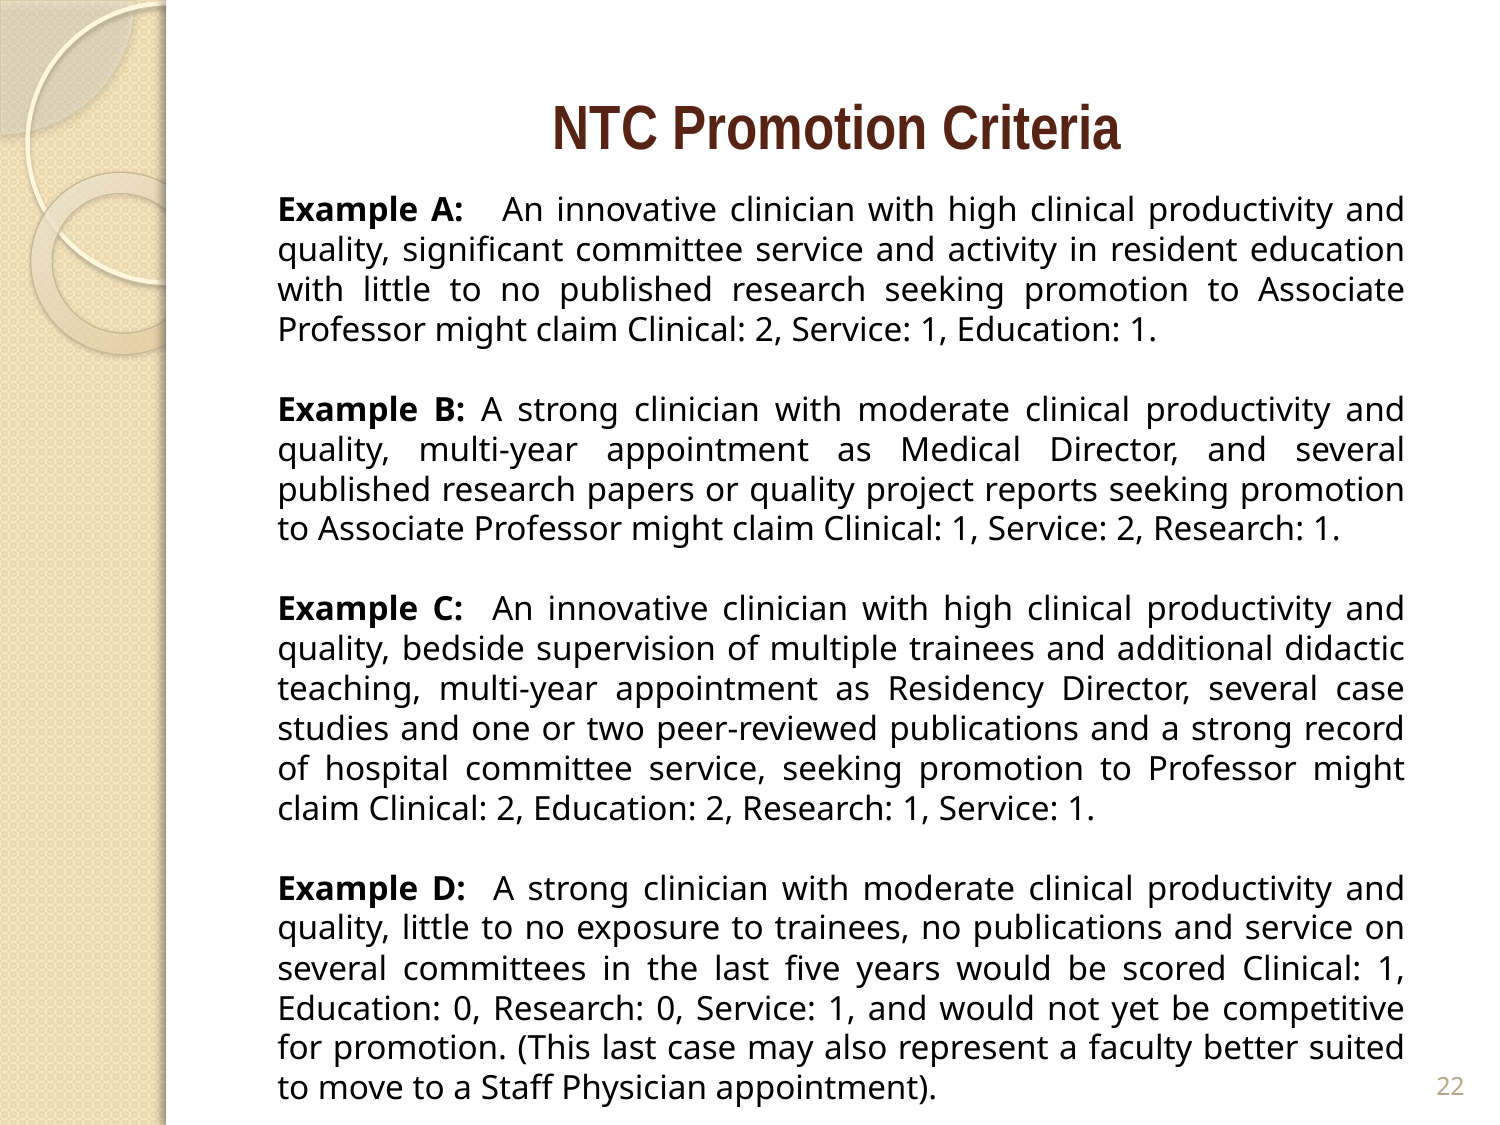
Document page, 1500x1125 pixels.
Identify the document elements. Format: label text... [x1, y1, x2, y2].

text_box NTC Promotion Criteria [162, 75, 1500, 175]
text_box Example A: An innovative clinician with high clinical productivity and quality, significant committee service and activity in resident education with little to no published research seeking promotion to Associate Professor might claim Clinical: 2, Service: 1, Education: 1. Example B: A strong clinician with moderate clinical productivity and quality, multi-year appointment as Medical Director, and several published research papers or quality project reports seeking promotion to Associate Professor might claim Clinical: 1, Service: 2, Research: 1. Example C: An innovative clinician with high clinical productivity and quality, bedside supervision of multiple trainees and additional didactic teaching, multi-year appointment as Residency Director, several case studies and one or two peer-reviewed publications and a strong record of hospital committee service, seeking promotion to Professor might claim Clinical: 2, Education: 2, Research: 1, Service: 1. Example D: A strong clinician with moderate clinical productivity and quality, little to no exposure to trainees, no publications and service on several committees in the last five years would be scored Clinical: 1, Education: 0, Research: 0, Service: 1, and would not yet be competitive for promotion. (This last case may also represent a faculty better suited to move to a Staff Physician appointment). [187, 180, 1488, 1114]
